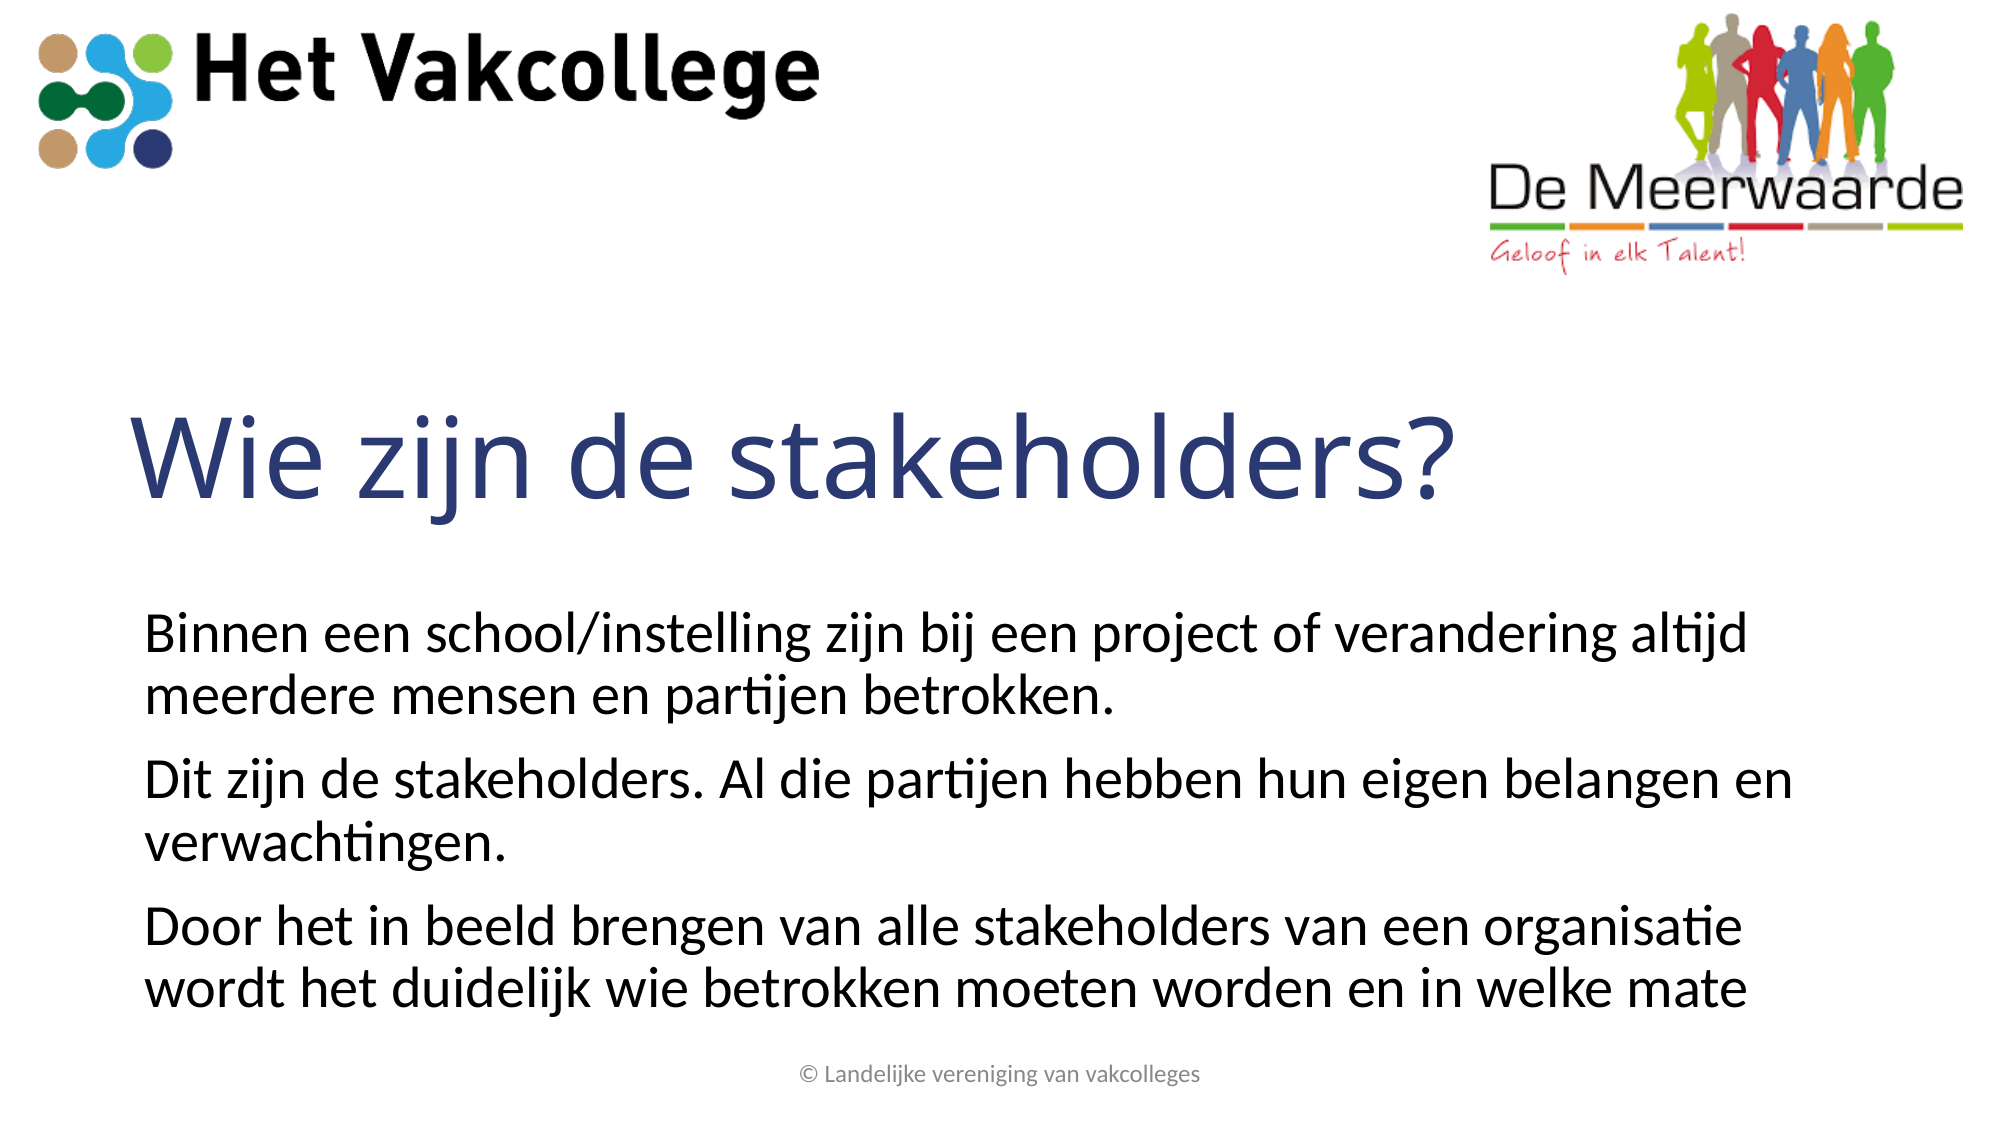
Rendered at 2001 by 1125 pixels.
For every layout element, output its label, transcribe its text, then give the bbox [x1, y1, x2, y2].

picture [36, 29, 819, 171]
text_box Wie zijn de stakeholders? [122, 313, 1848, 531]
list Binnen een school/instelling zijn bij een project of verandering altijd meerdere mensen en partijen betrokken. Dit zijn de stakeholders. Al die partijen hebben hun eigen belangen en verwachtingen. Door het in beeld brengen van alle stakeholders van een organisatie wordt het duidelijk wie betrokken moeten worden en in welke mate [136, 593, 1863, 1038]
picture [1490, 12, 1963, 275]
text_box © Landelijke vereniging van vakcolleges [662, 1050, 1338, 1096]
